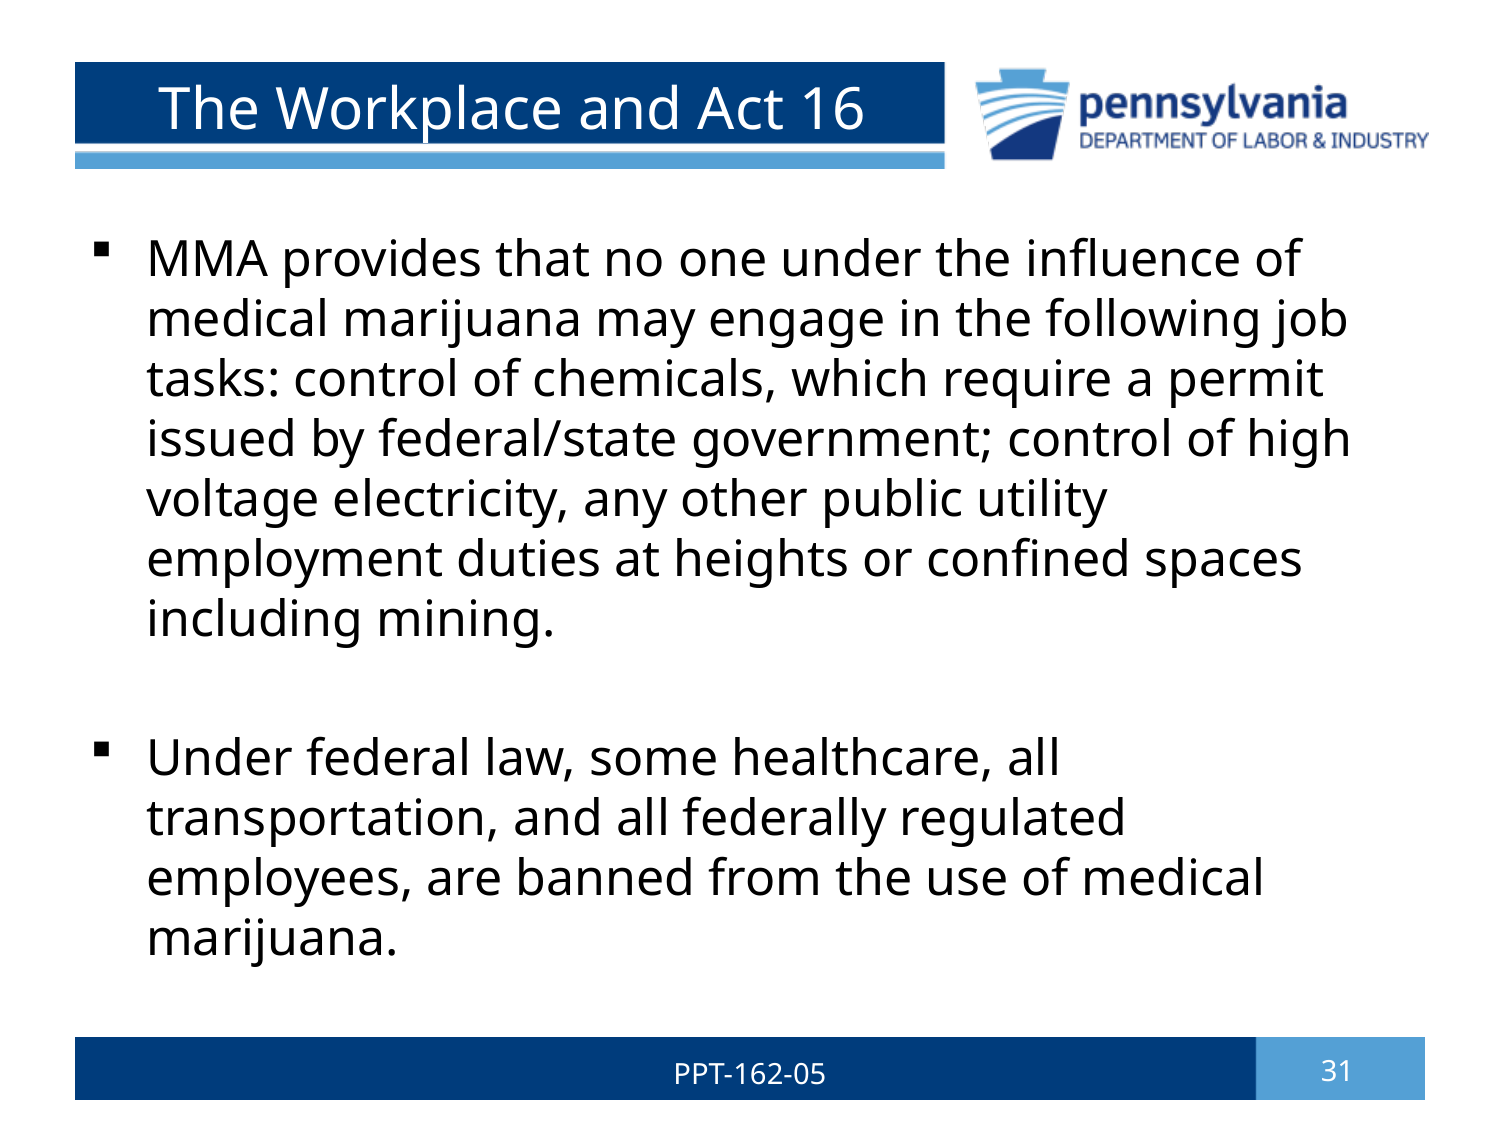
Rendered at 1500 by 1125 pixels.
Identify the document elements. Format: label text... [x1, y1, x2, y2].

subtitle MMA provides that no one under the influence of medical marijuana may engage in the following job tasks: control of chemicals, which require a permit issued by federal/state government; control of high voltage electricity, any other public utility employment duties at heights or confined spaces including mining. Under federal law, some healthcare, all transportation, and all federally regulated employees, are banned from the use of medical marijuana. [75, 218, 1375, 981]
title The Workplace and Act 16 [75, 62, 950, 150]
slide_number 31 [1250, 1042, 1425, 1103]
picture [75, 62, 1429, 169]
footer PPT-162-05 [512, 1042, 988, 1103]
picture [75, 1037, 1425, 1100]
